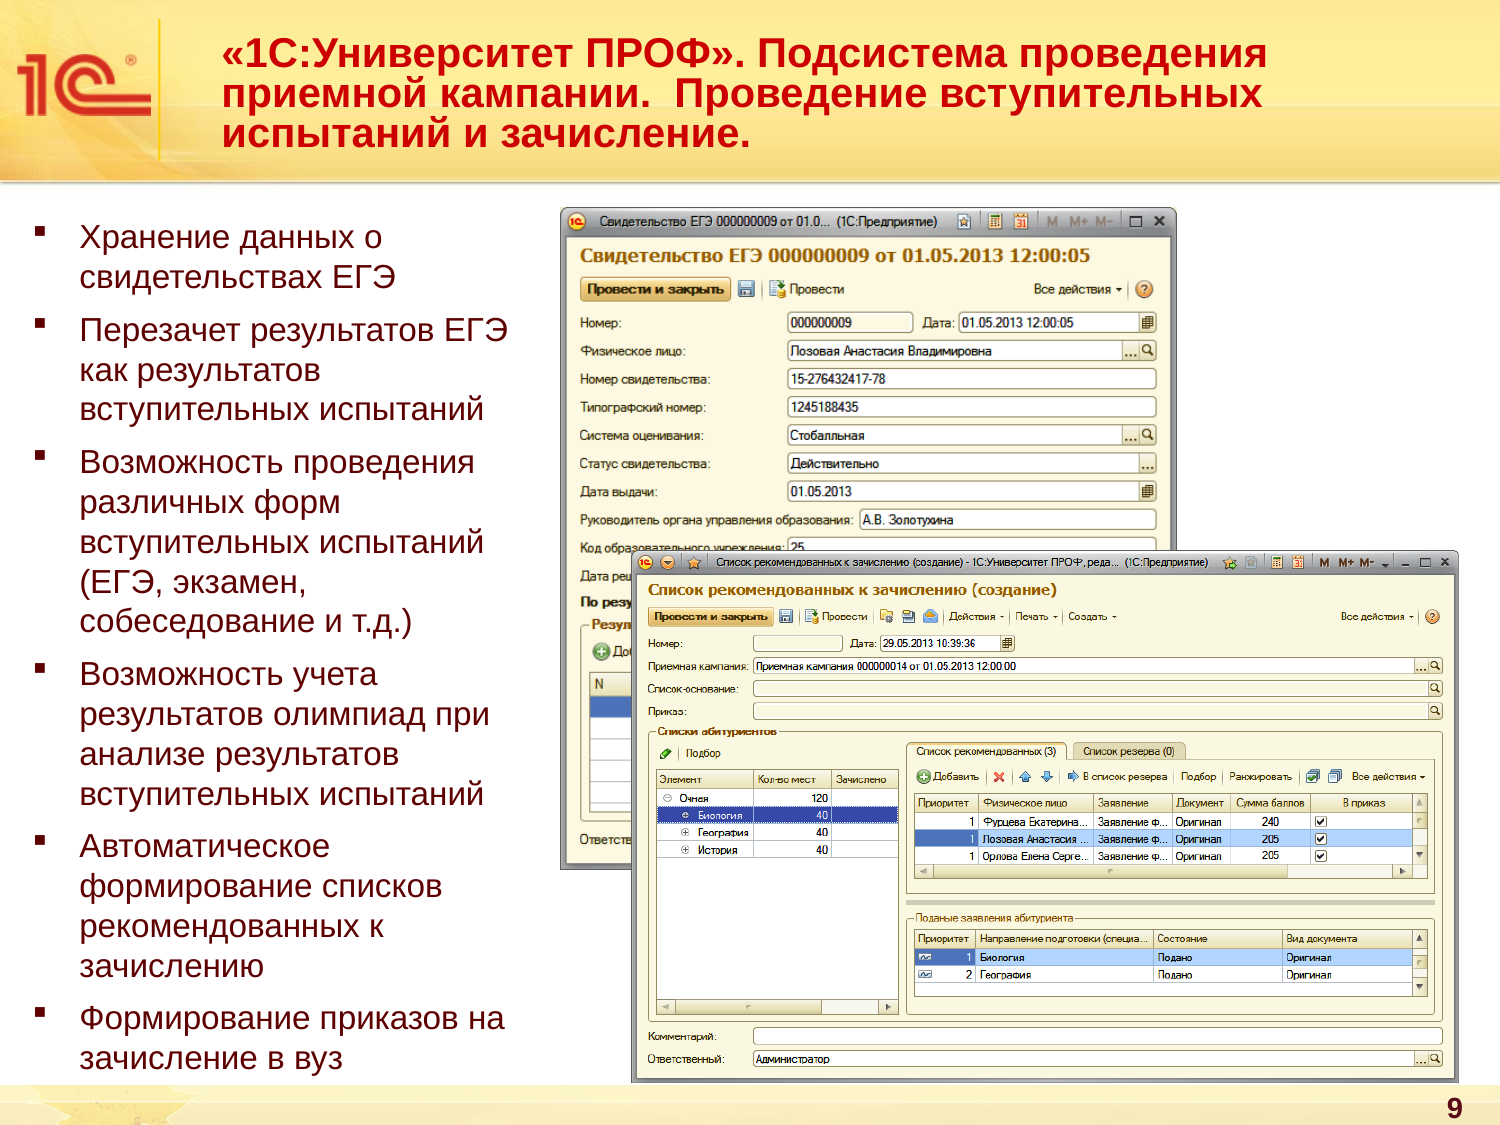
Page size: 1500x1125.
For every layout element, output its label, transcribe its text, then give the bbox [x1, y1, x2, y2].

text_box Хранение данных о свидетельствах ЕГЭ Перезачет результатов ЕГЭ как результатов вступительных испытаний Возможность проведения различных форм вступительных испытаний (ЕГЭ, экзамен, собеседование и т.д.) Возможность учета результатов олимпиад при анализе результатов вступительных испытаний Автоматическое формирование списков рекомендованных к зачислению Формирование приказов на зачисление в вуз [17, 207, 561, 1084]
title «1С:Университет ПРОФ». Подсистема проведения приемной кампании. Проведение вступительных испытаний и зачисление. [206, 6, 1471, 185]
picture [0, 0, 1500, 1125]
slide_number 9 [1352, 1082, 1479, 1125]
